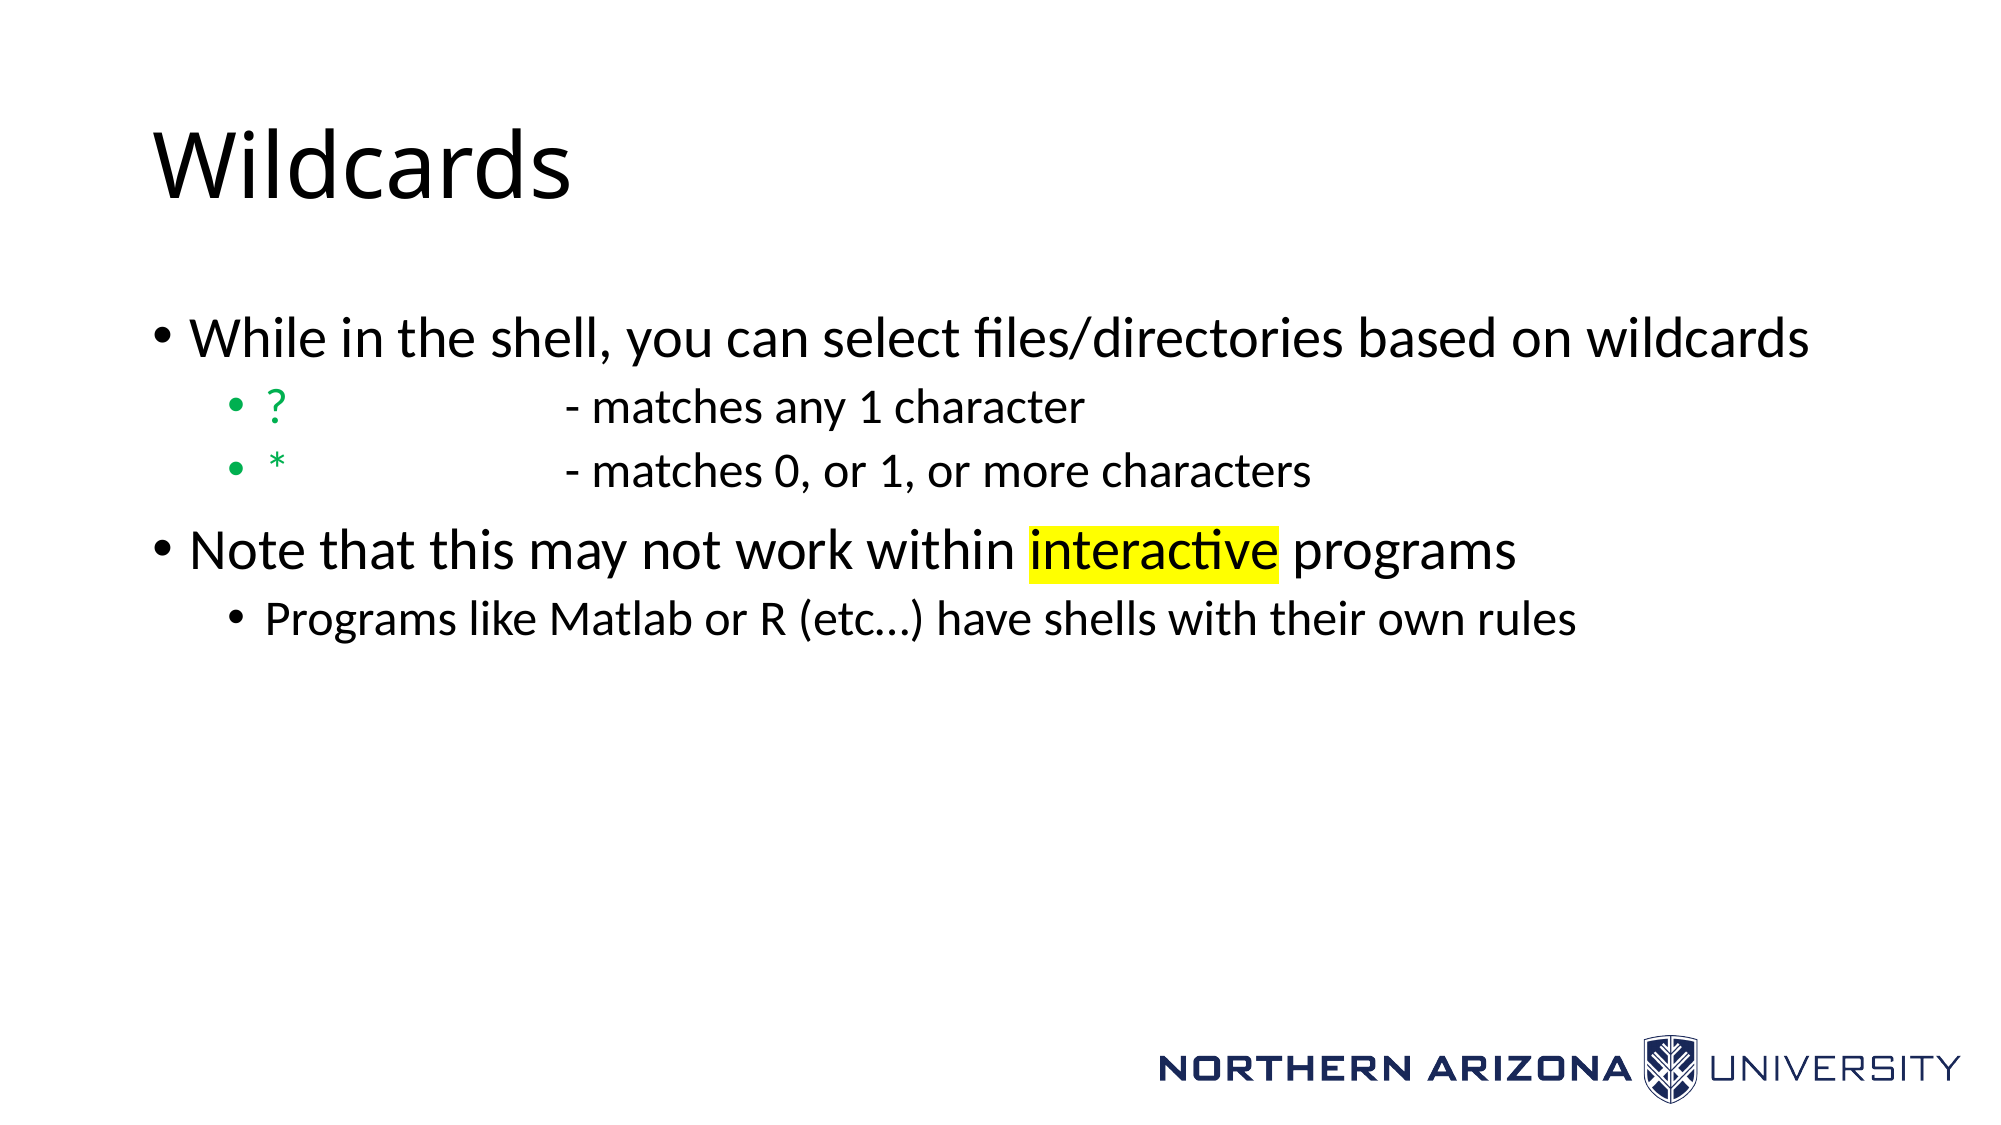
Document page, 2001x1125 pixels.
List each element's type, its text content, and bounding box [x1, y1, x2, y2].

title Wildcards [137, 59, 1863, 278]
list While in the shell, you can select files/directories based on wildcards ? - matches any 1 character * - matches 0, or 1, or more characters Note that this may not work within interactive programs Programs like Matlab or R (etc…) have shells with their own rules [137, 299, 1863, 1014]
picture [1160, 1035, 1961, 1104]
